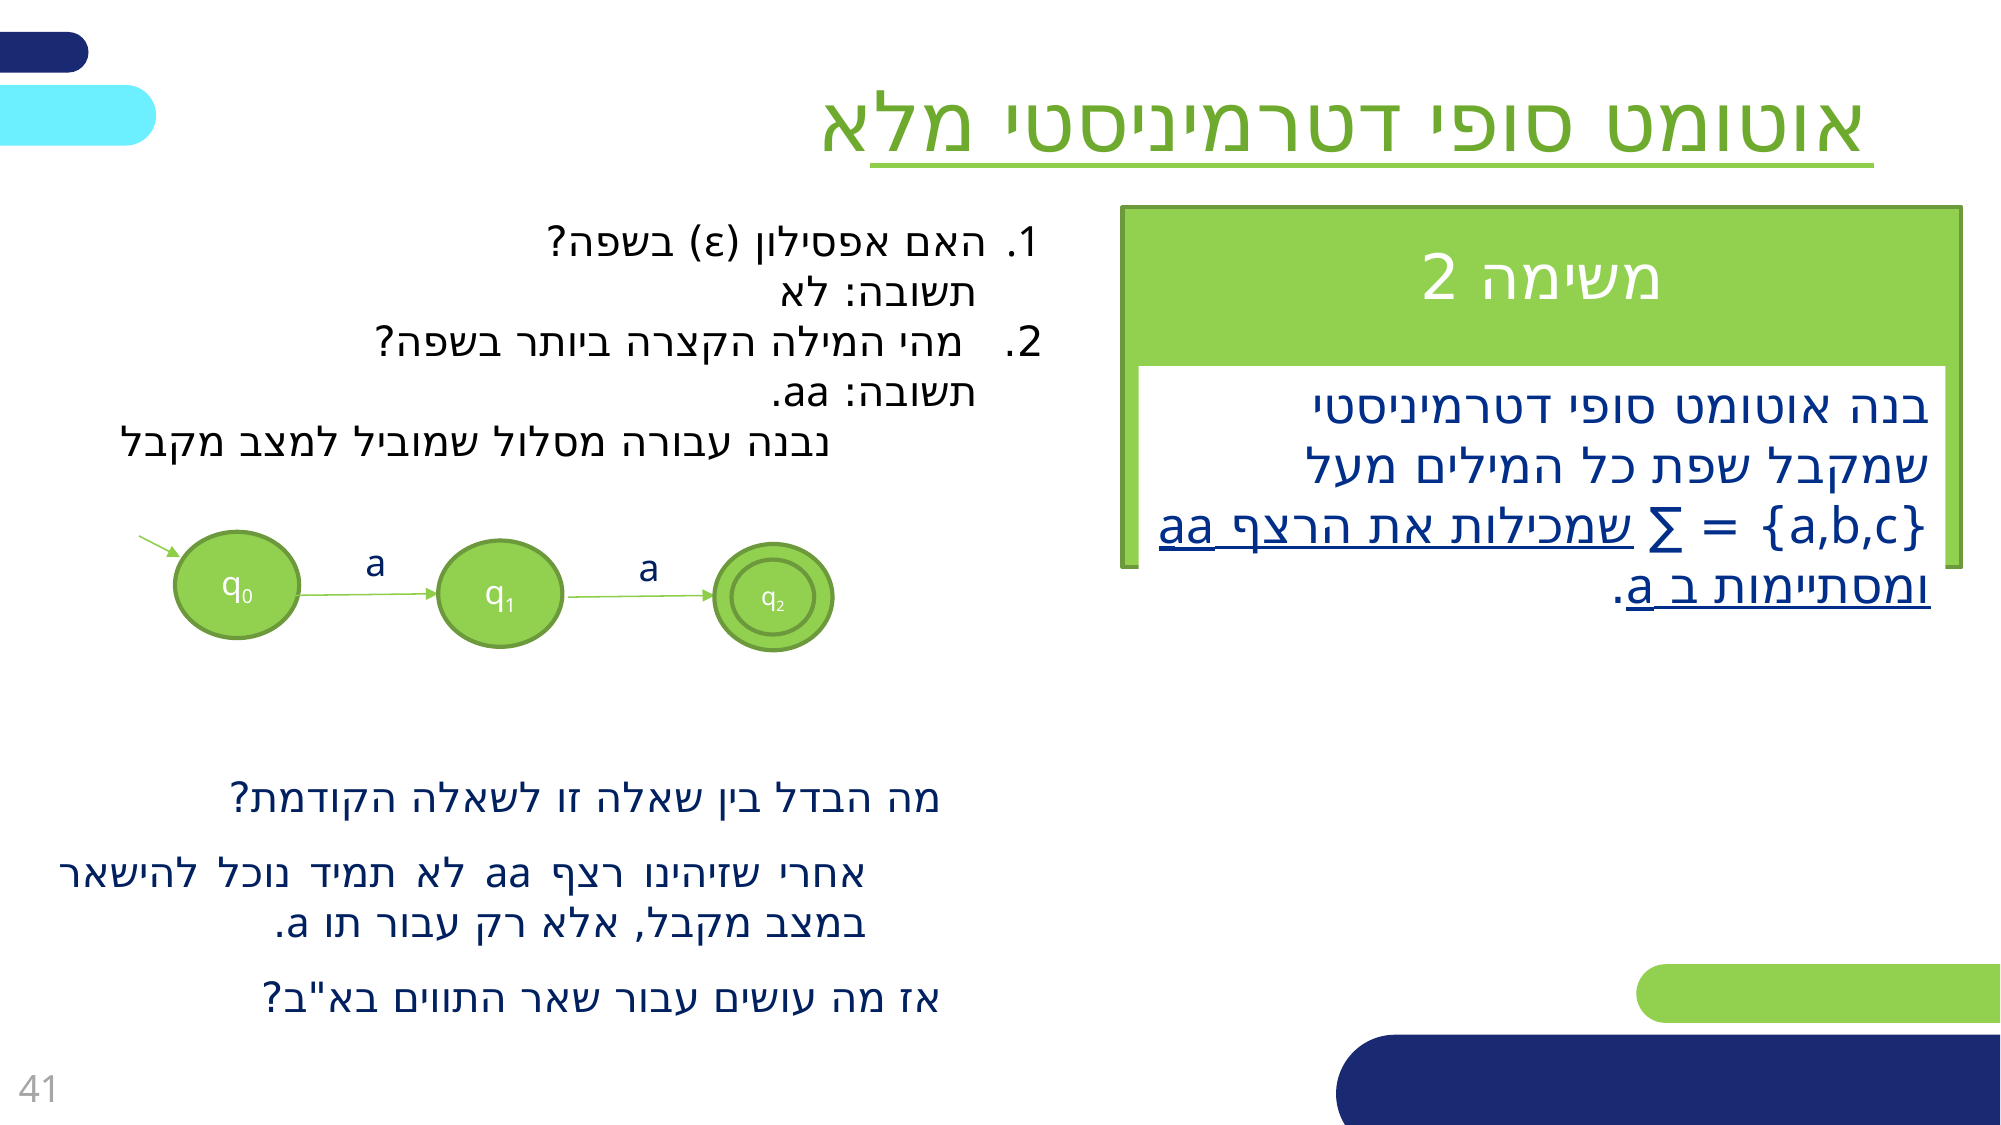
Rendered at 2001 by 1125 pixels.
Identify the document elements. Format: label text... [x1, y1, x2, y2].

text_box אוטומט סופי דטרמיניסטי מלא [659, 60, 1884, 176]
text_box מה הבדל בין שאלה זו לשאלה הקודמת? אחרי שזיהינו רצף aa לא תמיד נוכל להישאר במצב מקבל, אלא רק עבור תו a. אז מה עושים עבור שאר התווים בא"ב? [43, 763, 957, 1028]
text_box משימה 2 [1120, 205, 1963, 569]
text_box האם אפסילון (ε) בשפה? תשובה: לא 2. מהי המילה הקצרה ביותר בשפה? תשובה: aa. נבנה עבורה מסלול שמוביל למצב מקבל [16, 207, 1059, 472]
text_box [138, 531, 833, 651]
text_box בנה אוטומט סופי דטרמיניסטי שמקבל שפת כל המילים מעל {a,b,c} = ∑ שמכילות את הרצף aa ומסתיימות ב a. [1138, 366, 1946, 621]
